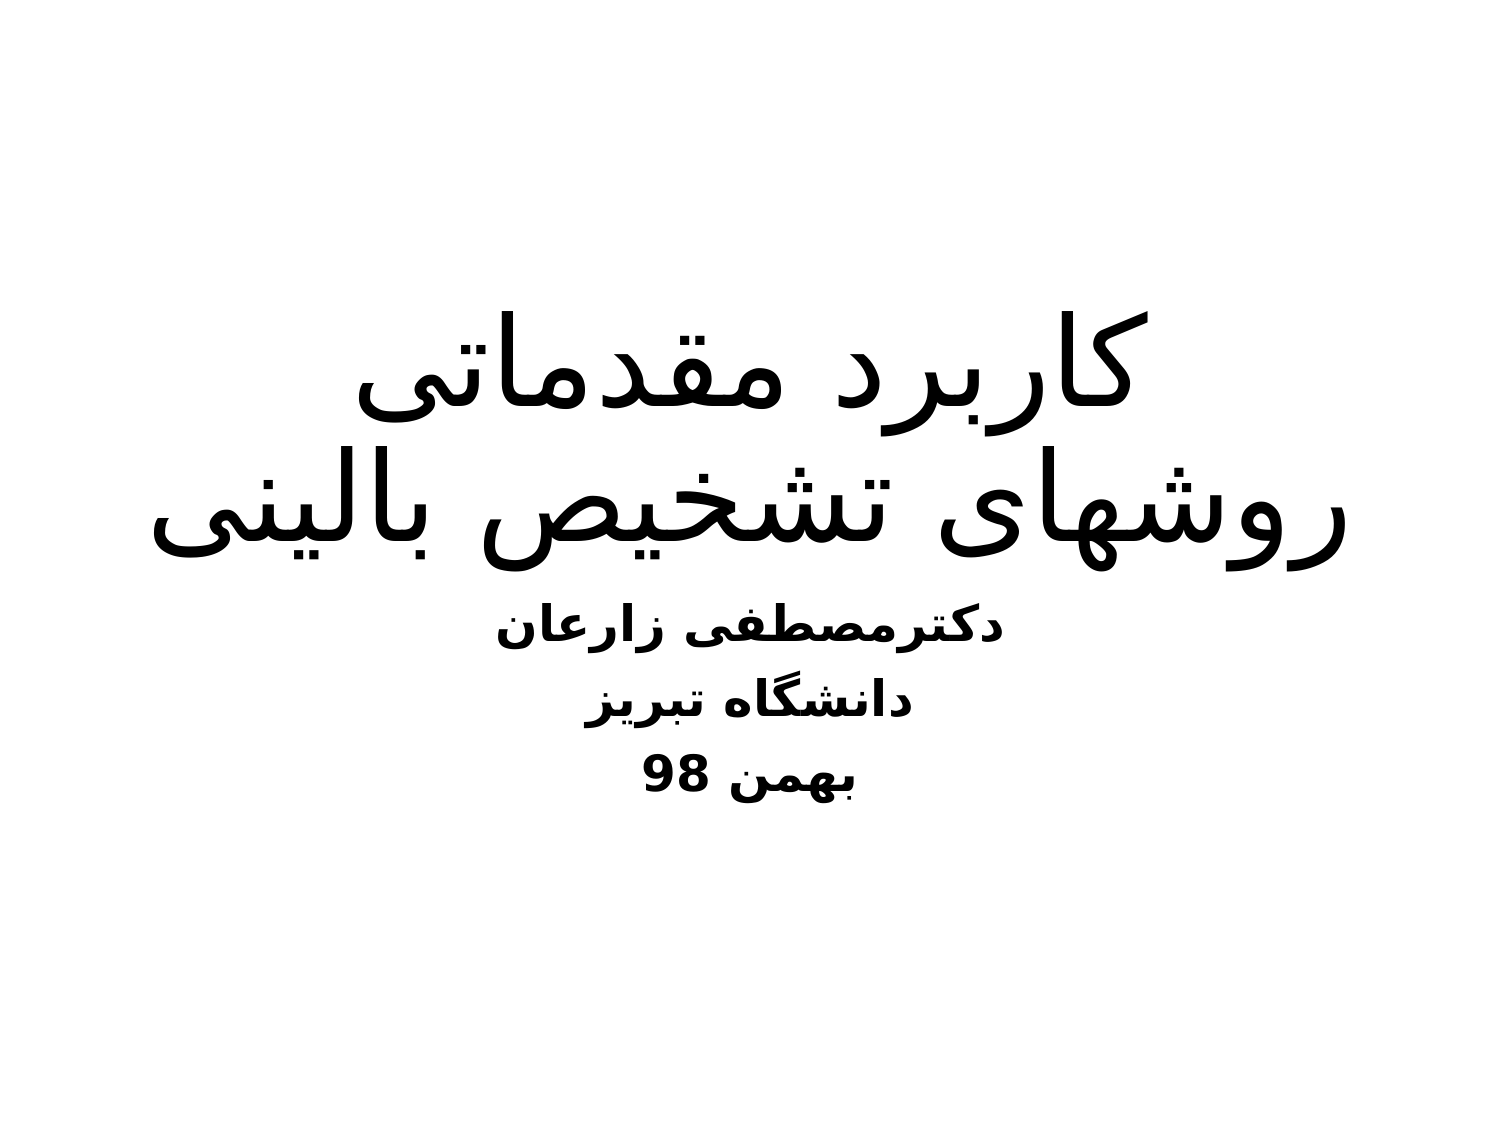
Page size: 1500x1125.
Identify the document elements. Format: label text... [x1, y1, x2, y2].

title کاربرد مقدماتی روشهای تشخیص بالینی [112, 184, 1388, 576]
subtitle دکترمصطفی زارعان دانشگاه تبریز بهمن 98 [187, 590, 1313, 863]
